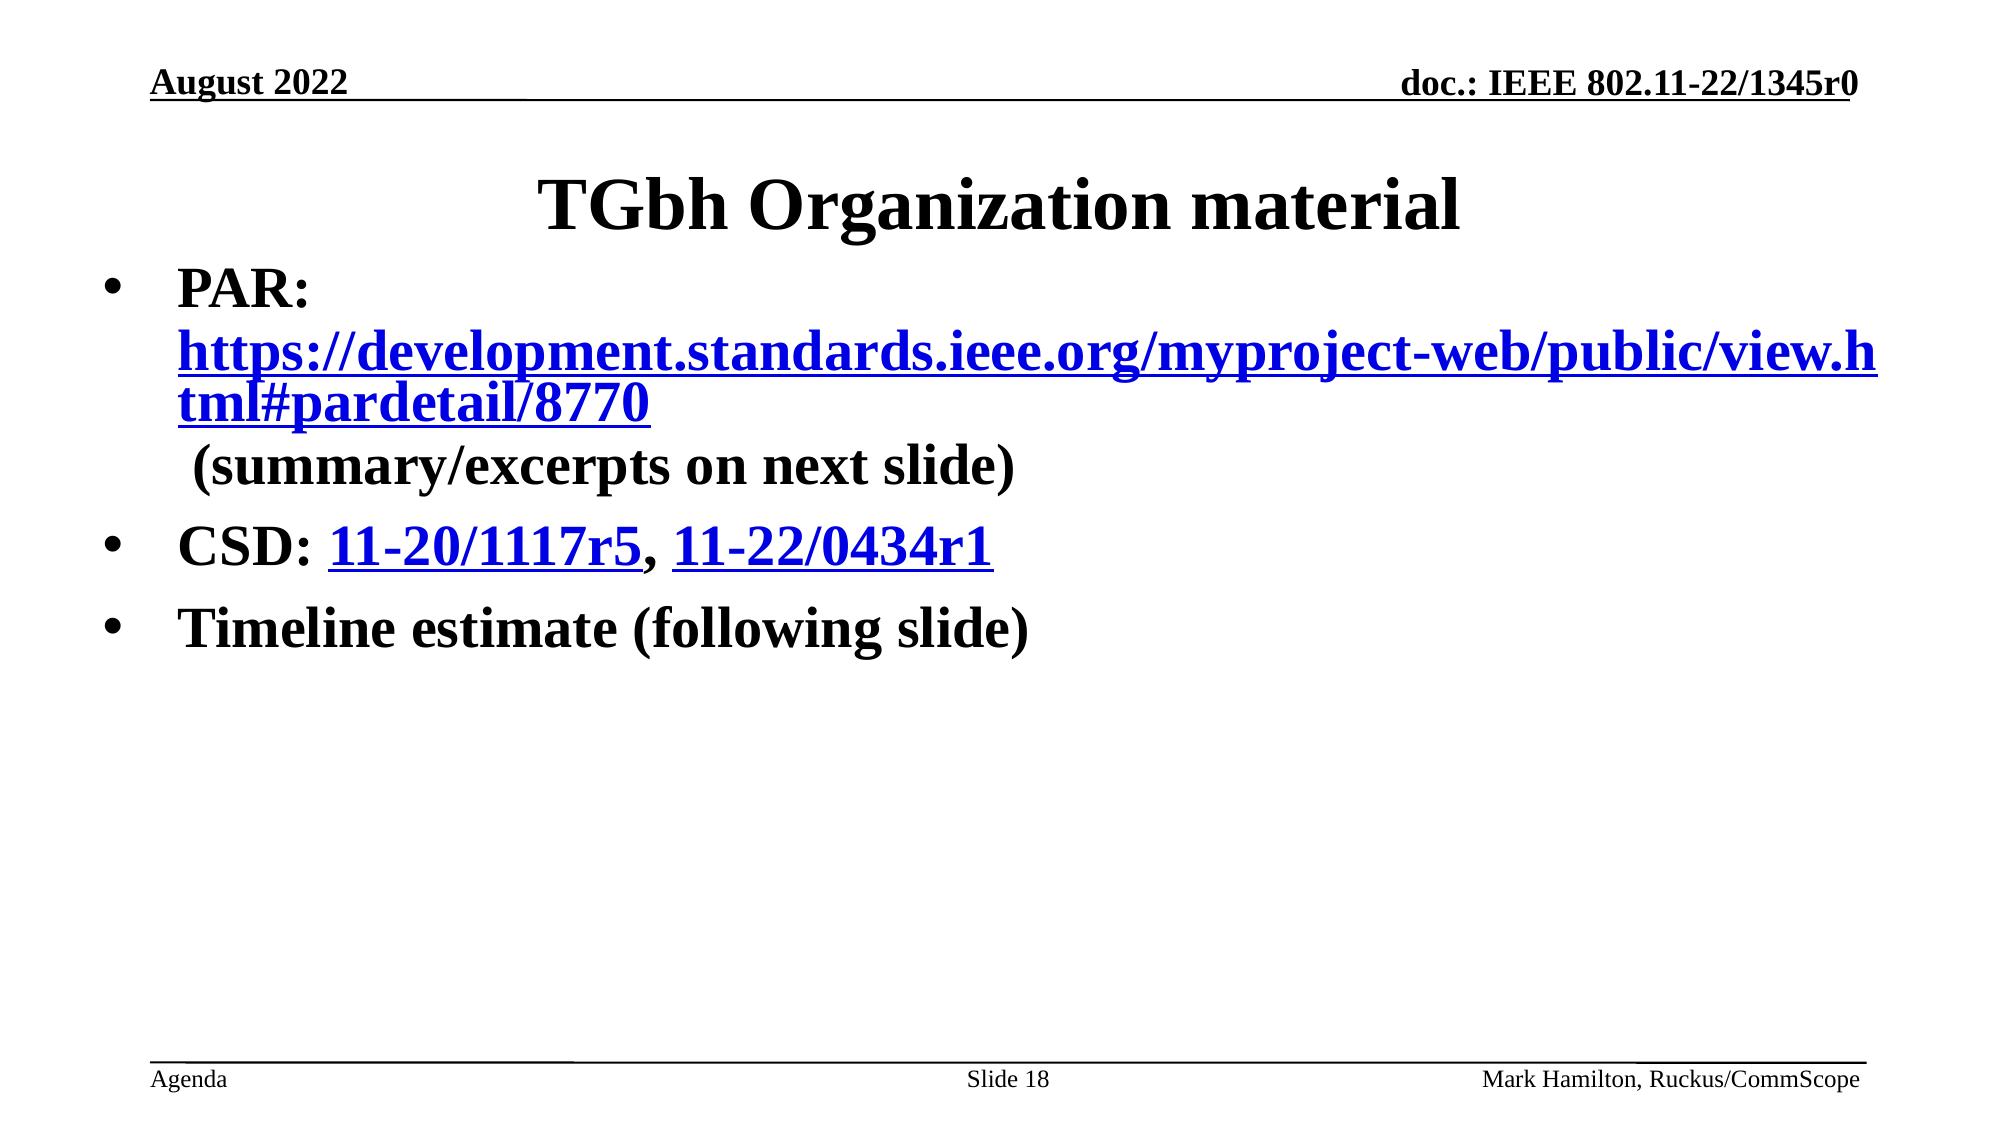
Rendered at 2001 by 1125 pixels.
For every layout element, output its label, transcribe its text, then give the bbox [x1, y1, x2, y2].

slide_number Slide 18 [950, 1061, 1067, 1123]
title TGbh Organization material [149, 112, 1850, 249]
list PAR: https://development.standards.ieee.org/myproject-web/public/view.html#pardetail/8770 (summary/excerpts on next slide) CSD: 11-20/1117r5, 11-22/0434r1 Timeline estimate (following slide) [87, 249, 1901, 1063]
